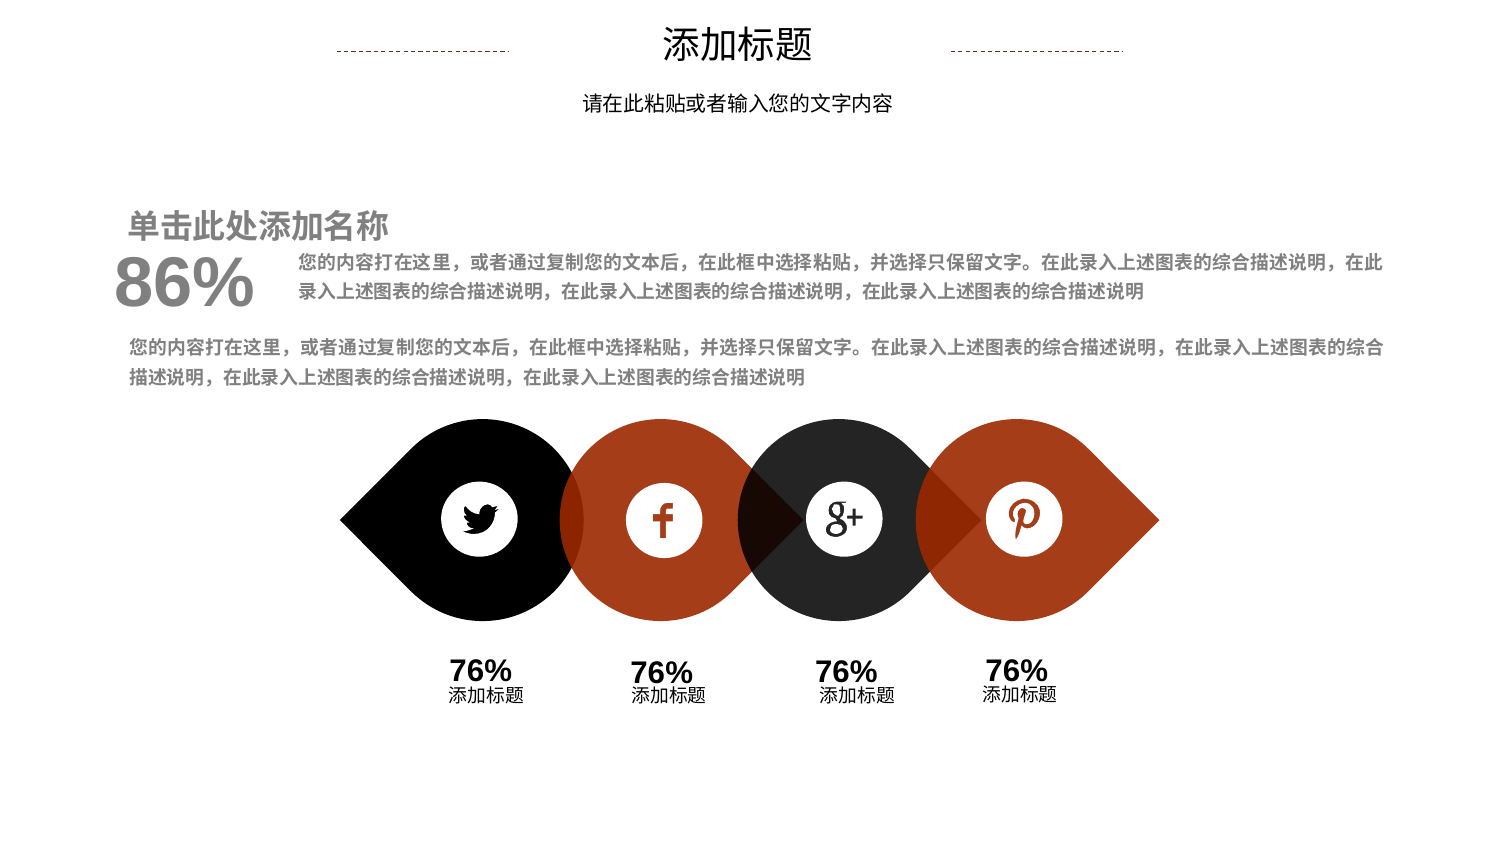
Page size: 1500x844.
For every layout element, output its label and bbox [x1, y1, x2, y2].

text_box [99, 198, 1398, 394]
text_box [779, 644, 936, 709]
text_box [413, 643, 559, 710]
text_box [0, 0, 1500, 844]
text_box [941, 643, 1099, 710]
text_box [586, 644, 752, 711]
